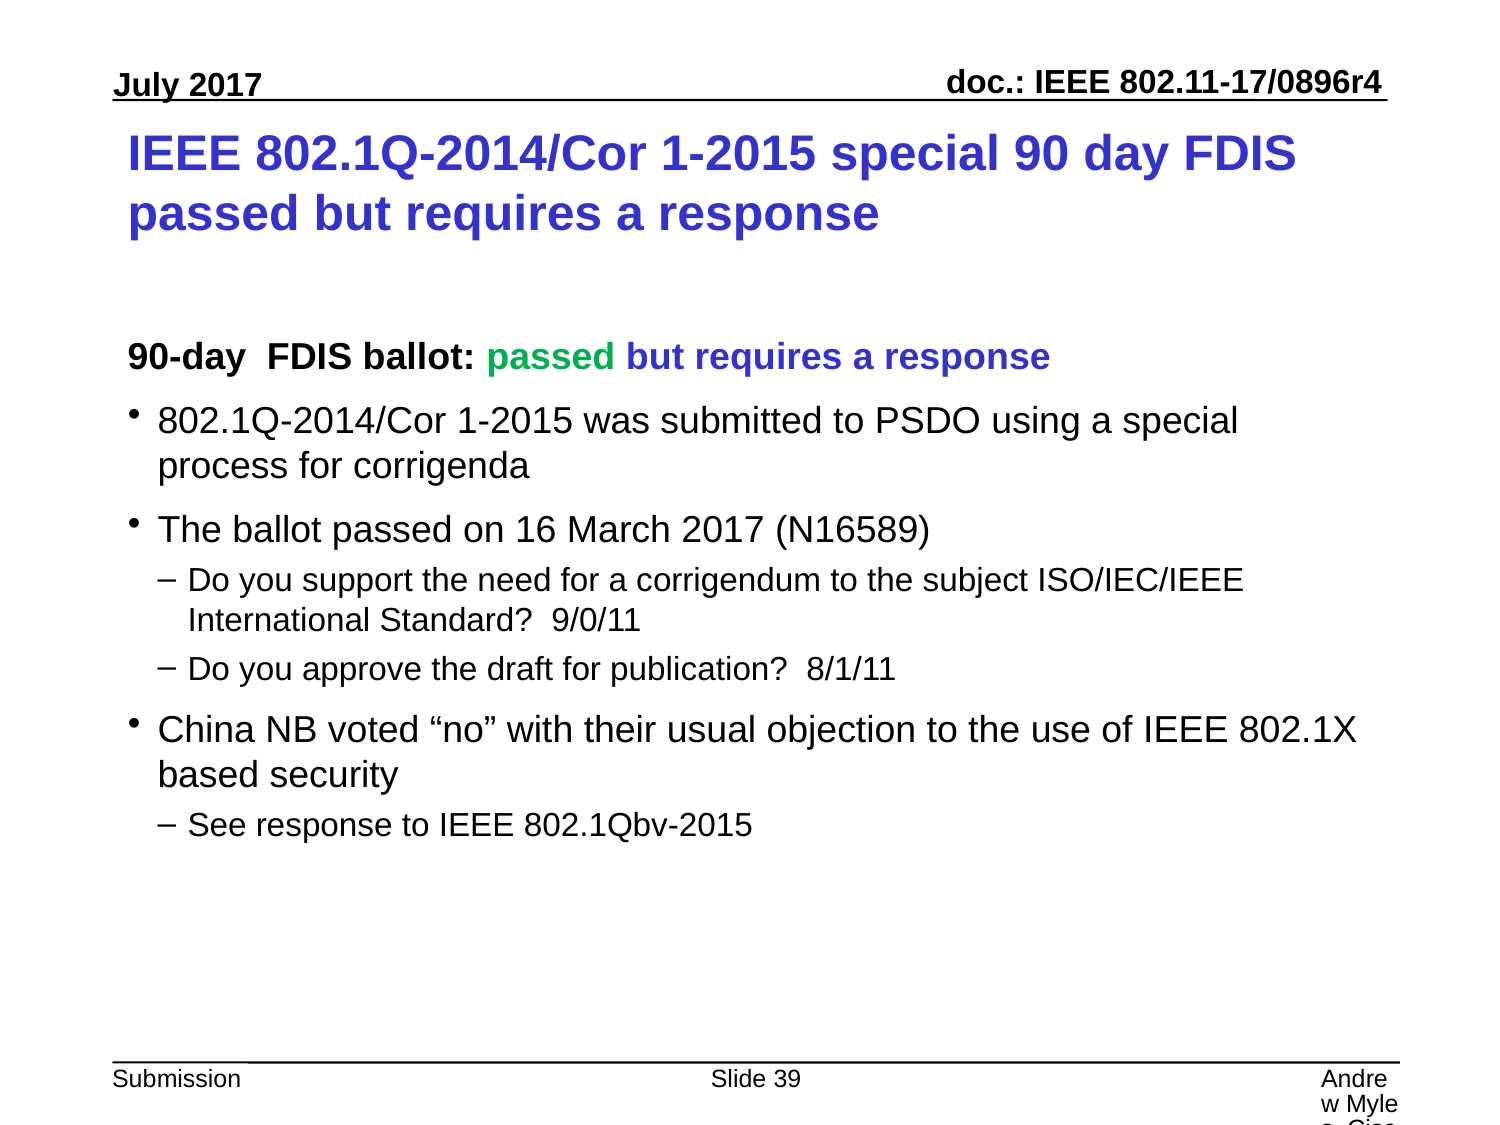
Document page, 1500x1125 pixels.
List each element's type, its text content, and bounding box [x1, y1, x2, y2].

list 90-day FDIS ballot: passed but requires a response 802.1Q-2014/Cor 1-2015 was submitted to PSDO using a special process for corrigenda The ballot passed on 16 March 2017 (N16589) Do you support the need for a corrigendum to the subject ISO/IEC/IEEE International Standard? 9/0/11 Do you approve the draft for publication? 8/1/11 China NB voted “no” with their usual objection to the use of IEEE 802.1X based security See response to IEEE 802.1Qbv-2015 [112, 324, 1388, 1000]
title IEEE 802.1Q-2014/Cor 1-2015 special 90 day FDIS passed but requires a response [112, 112, 1388, 288]
slide_number Slide 39 [709, 1061, 803, 1093]
footer Andrew Myles, Cisco [1320, 1061, 1402, 1093]
